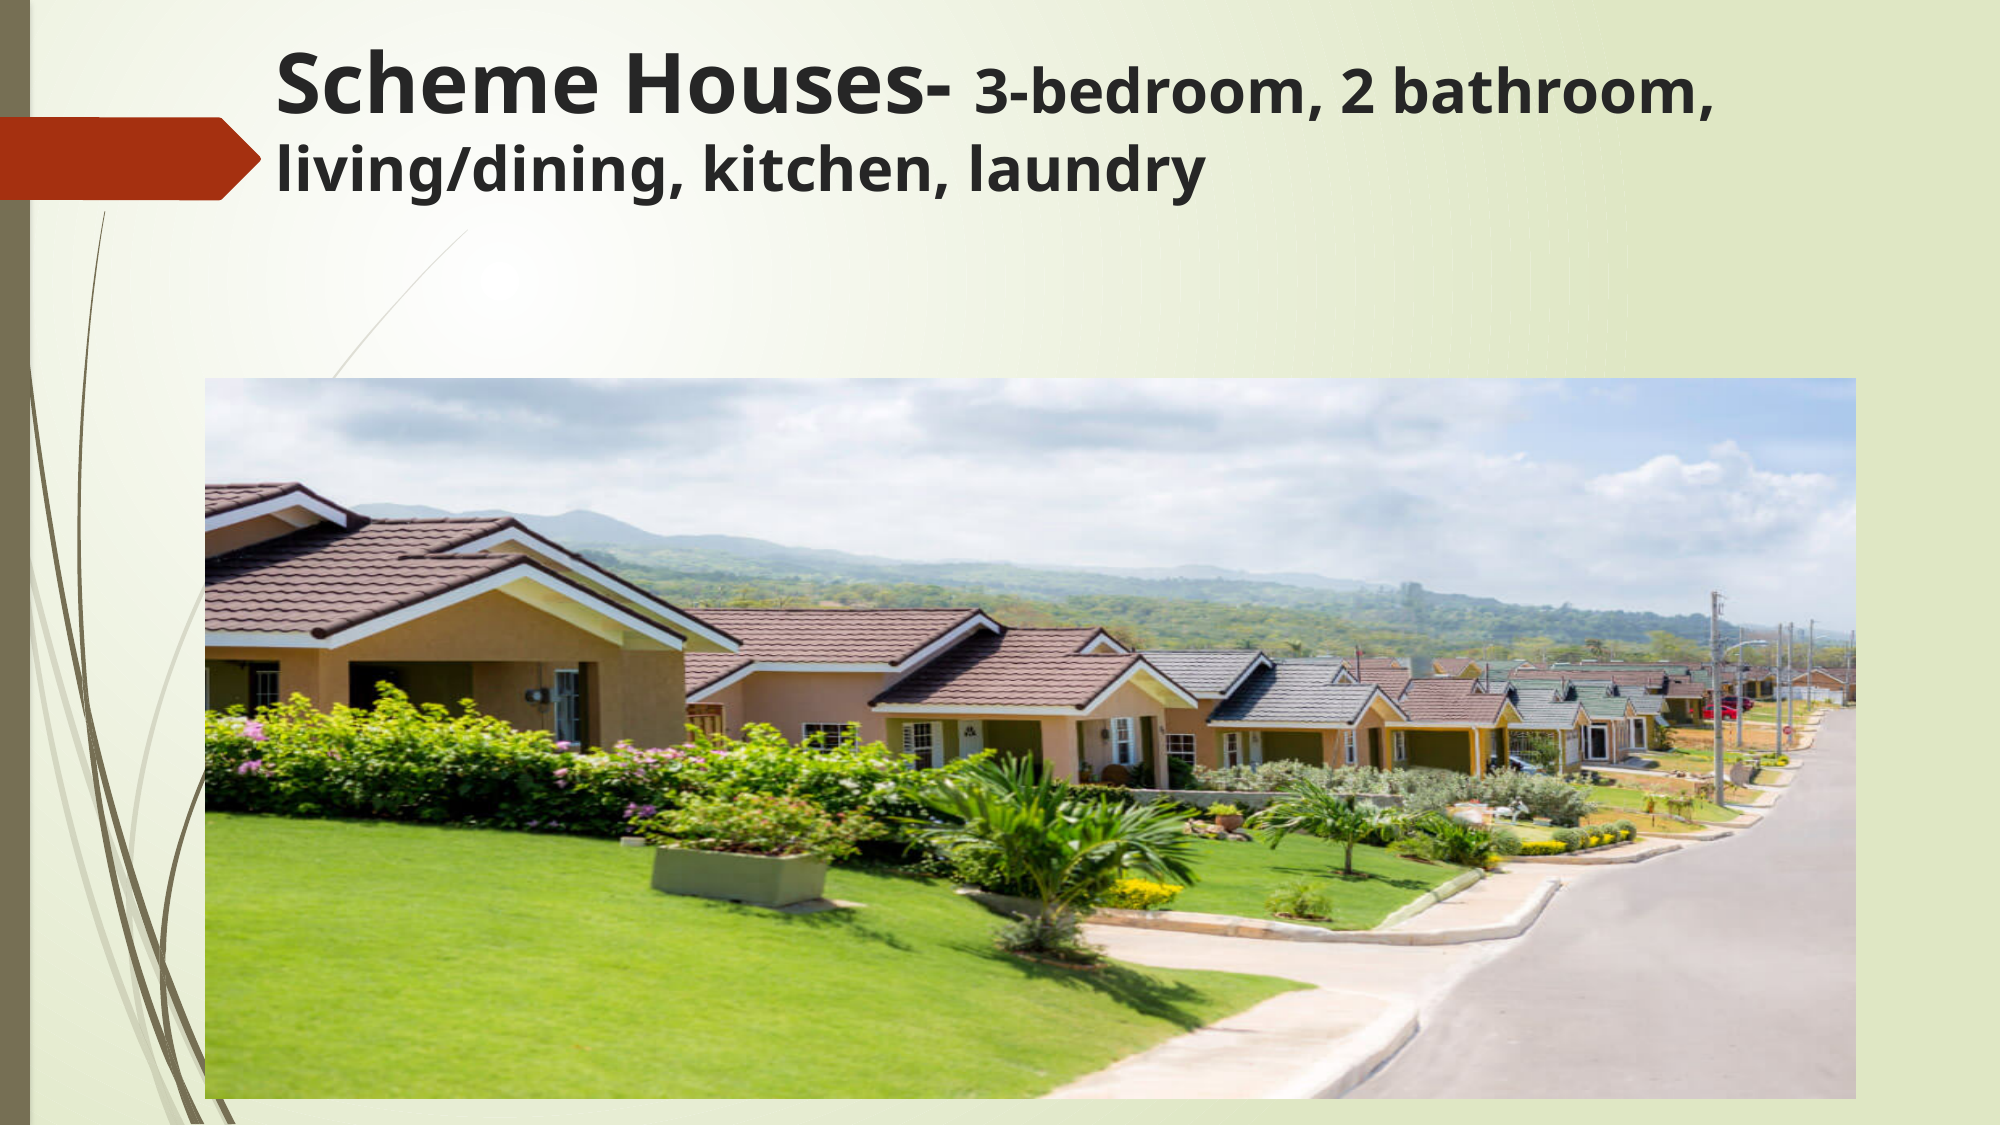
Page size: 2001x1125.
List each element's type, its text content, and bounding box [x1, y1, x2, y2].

title Scheme Houses- 3-bedroom, 2 bathroom, living/dining, kitchen, laundry [260, 22, 1939, 313]
picture [205, 378, 1856, 1100]
